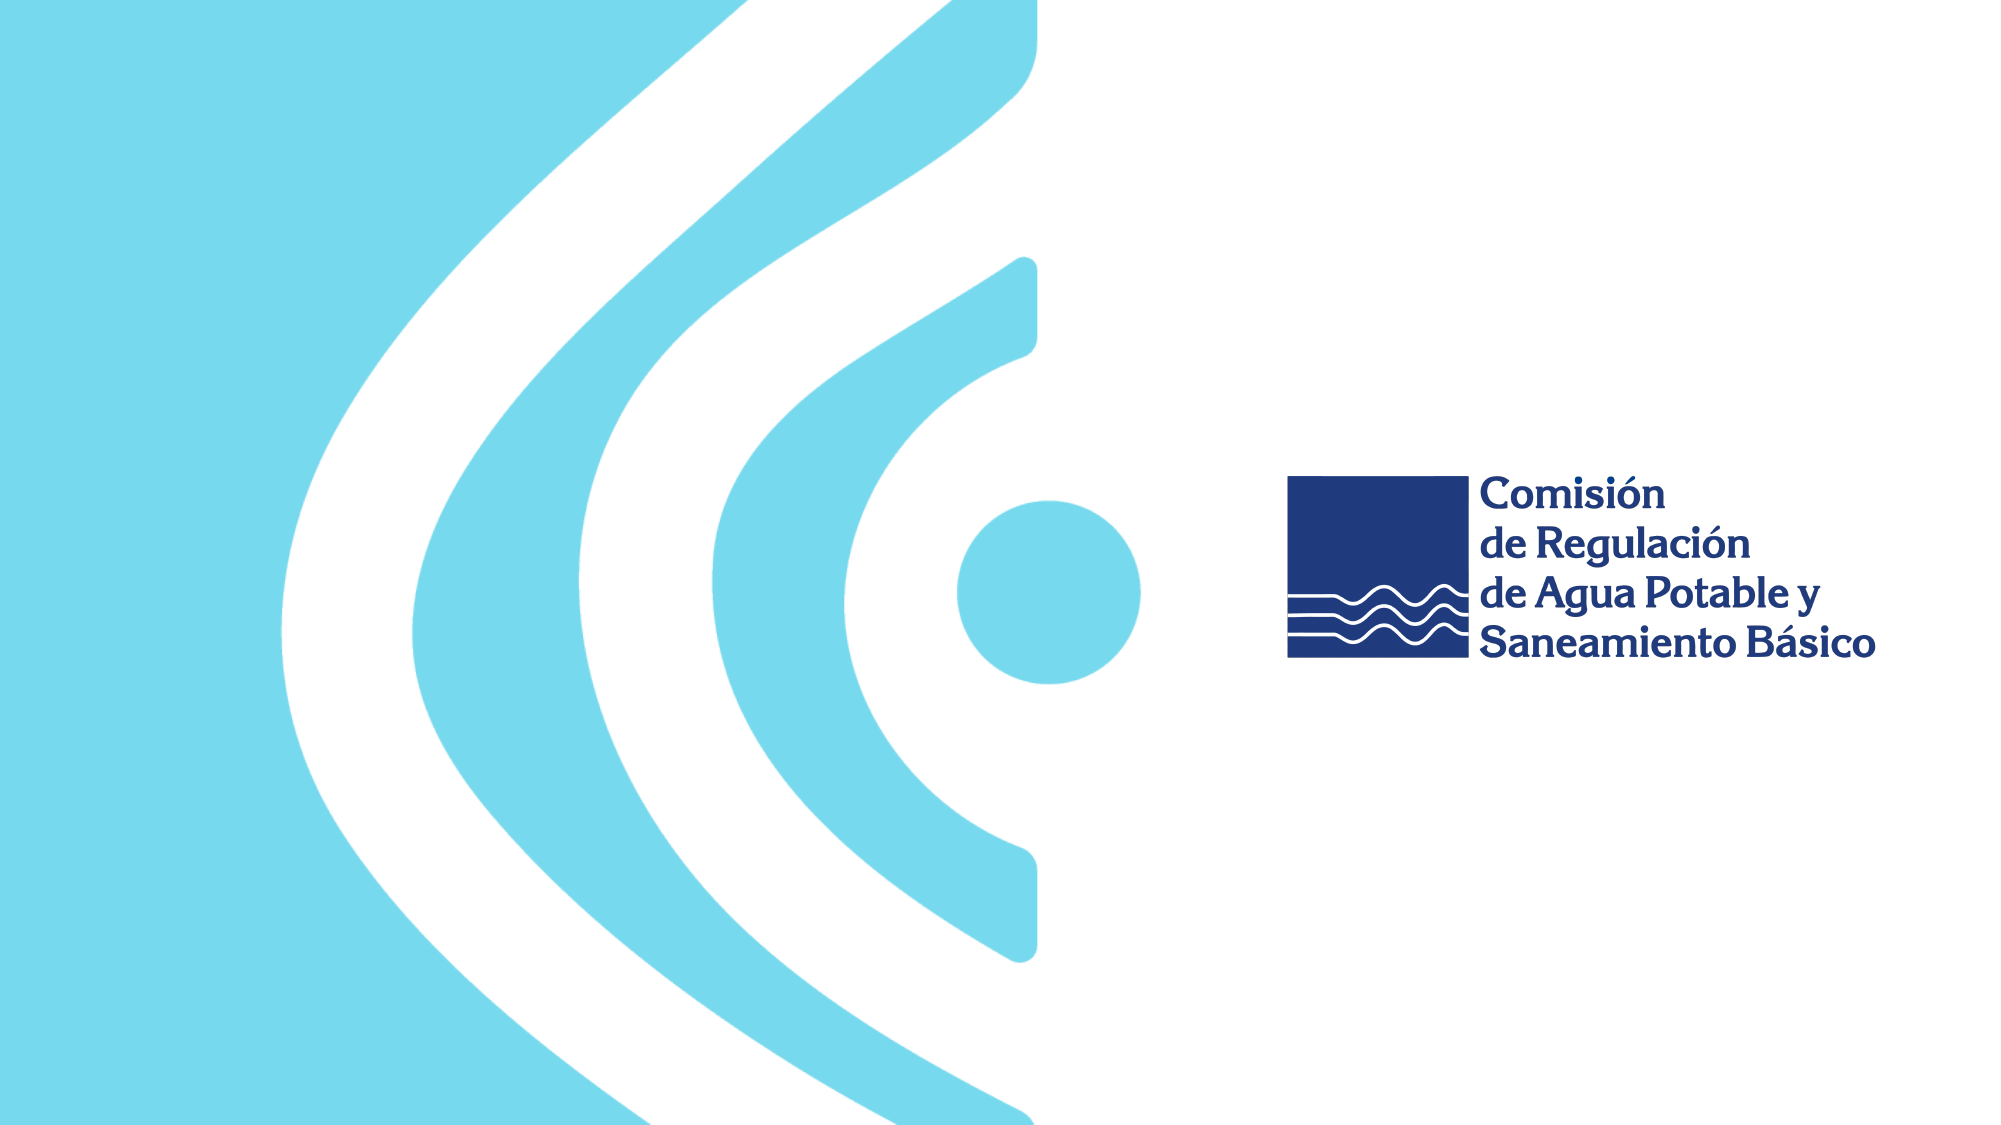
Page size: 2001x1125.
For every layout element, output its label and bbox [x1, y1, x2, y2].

picture [0, 0, 1150, 1125]
picture [1271, 456, 1879, 669]
